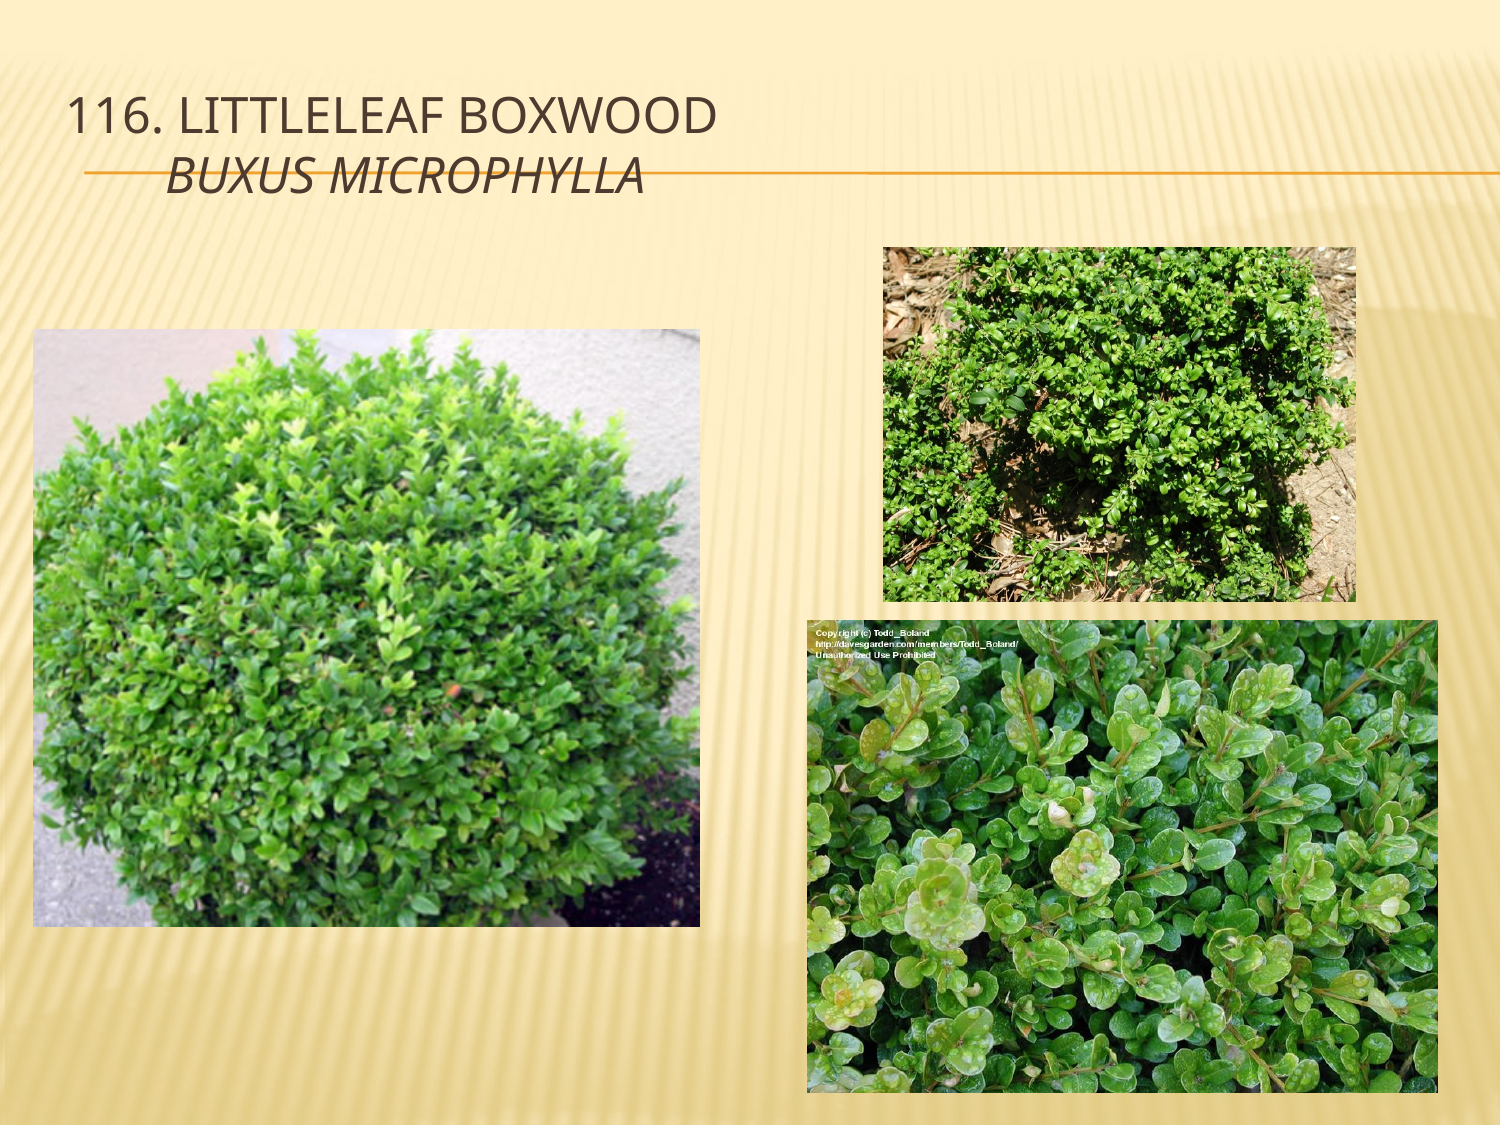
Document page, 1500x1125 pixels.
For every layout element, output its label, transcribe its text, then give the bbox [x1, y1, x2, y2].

picture [807, 620, 1438, 1094]
picture [33, 329, 700, 927]
picture [883, 247, 1357, 603]
title 116. Littleleaf Boxwood Buxus microphylla [50, 75, 1475, 213]
